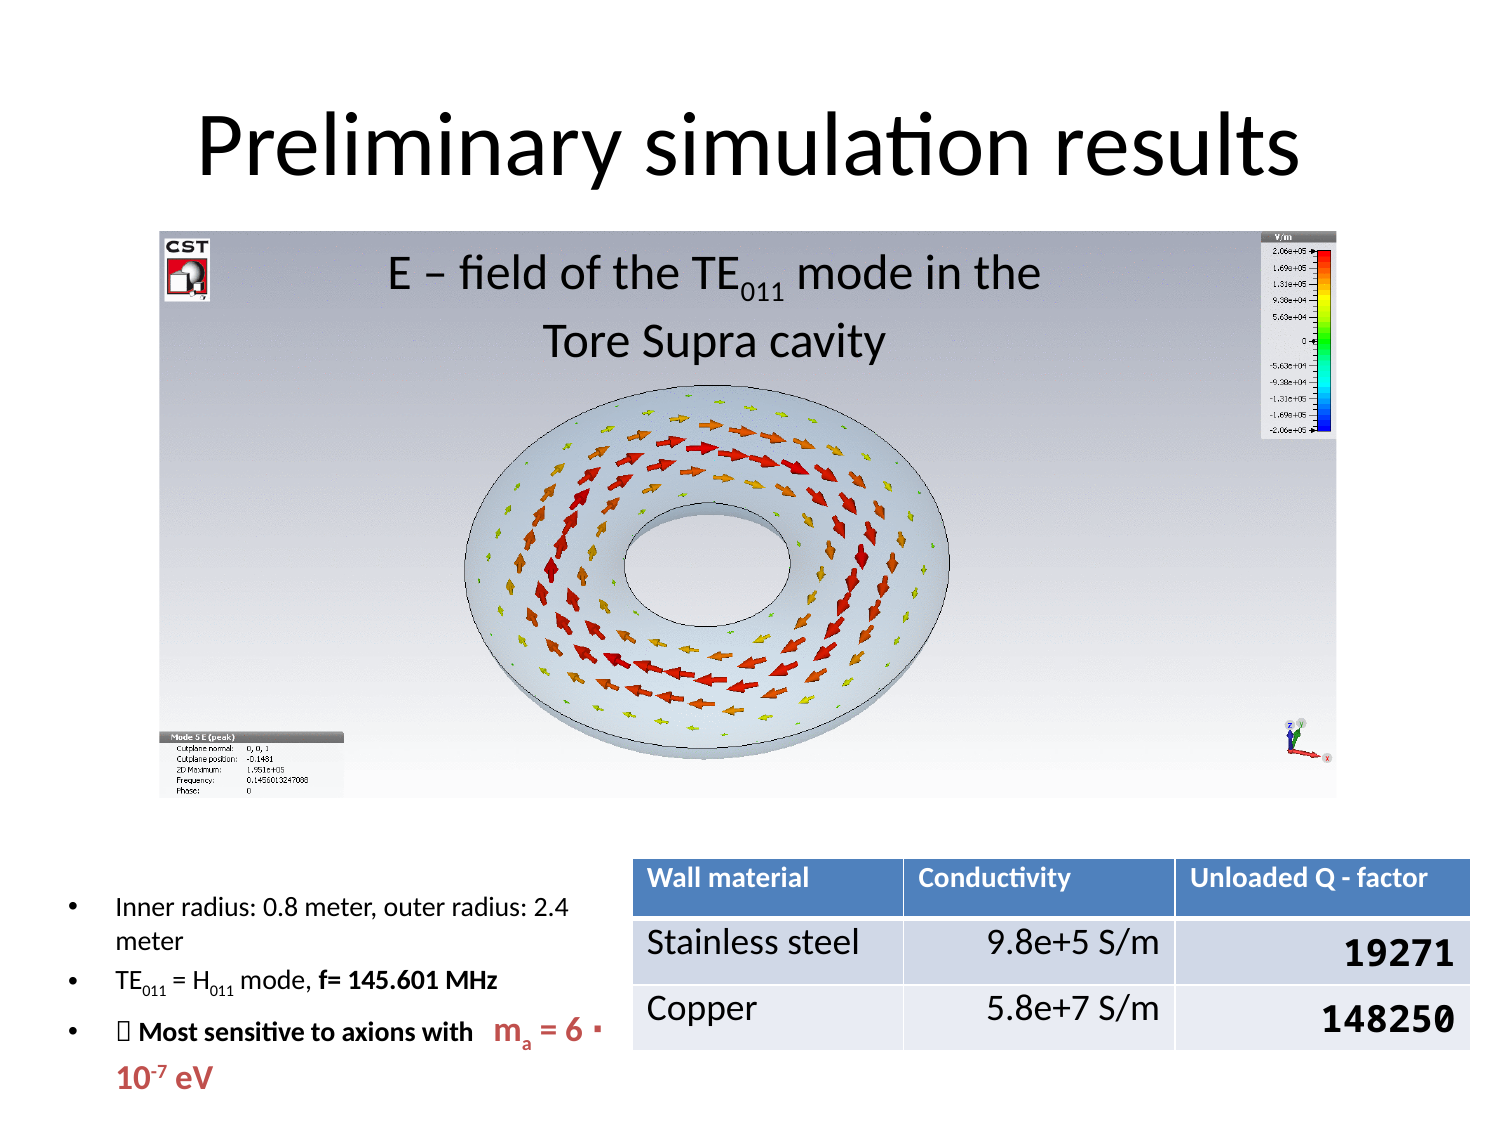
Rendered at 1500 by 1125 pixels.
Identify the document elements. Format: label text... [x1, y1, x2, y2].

table_header Conductivity [904, 859, 1174, 916]
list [159, 231, 1337, 798]
list Inner radius: 0.8 meter, outer radius: 2.4 meter TE011 = H011 mode, f= 145.601 MHz  Most sensitive to axions with ma = 6 ∙ 10-7 eV [53, 881, 621, 1106]
table_cell 148250 [1176, 986, 1470, 1050]
table_cell Copper [633, 986, 903, 1050]
table_header Wall material [633, 859, 903, 916]
table_header Unloaded Q - factor [1176, 859, 1470, 916]
table_cell 19271 [1176, 921, 1470, 984]
title Preliminary simulation results [75, 45, 1425, 233]
table_cell 9.8e+5 S/m [904, 921, 1174, 984]
table_cell Stainless steel [633, 921, 903, 984]
table_cell 5.8e+7 S/m [904, 986, 1174, 1050]
